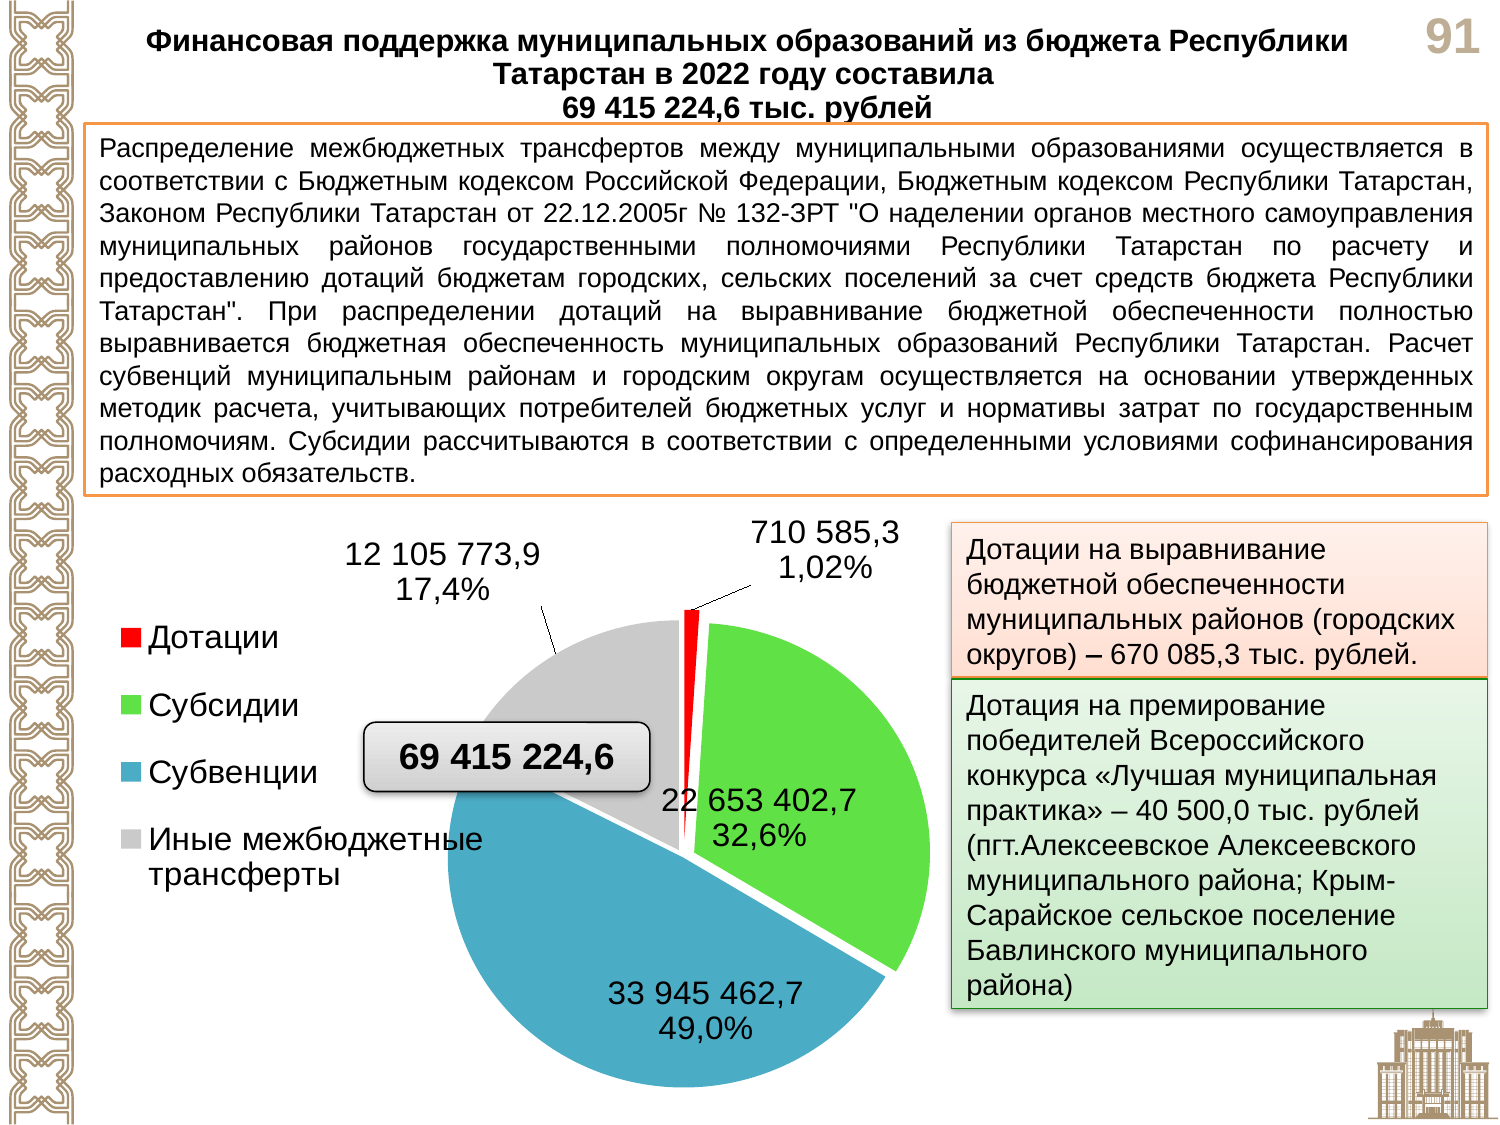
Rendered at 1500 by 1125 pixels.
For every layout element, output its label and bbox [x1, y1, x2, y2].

list [84, 17, 1412, 121]
text_box [82, 121, 1490, 497]
chart [84, 485, 1434, 1125]
text_box [1434, 522, 1488, 1009]
